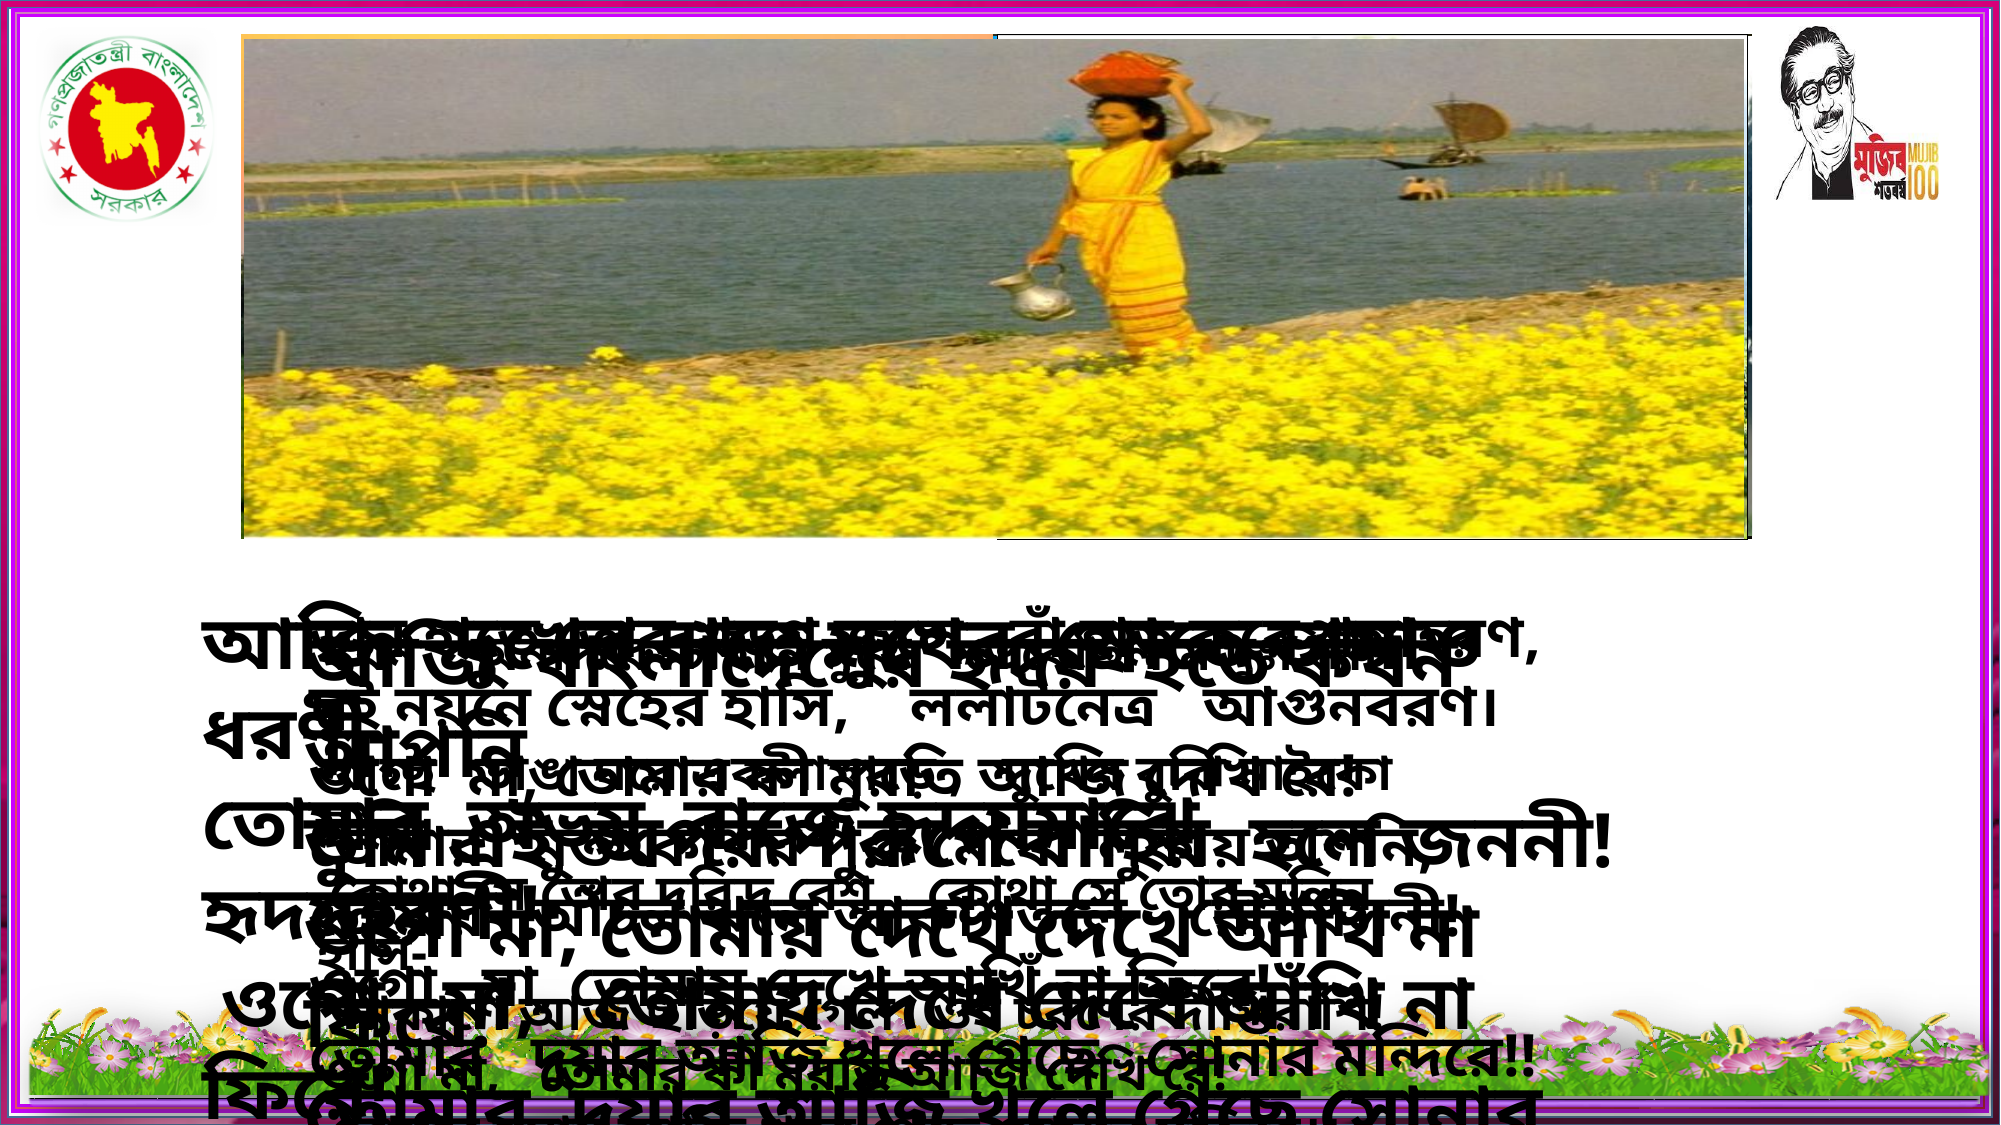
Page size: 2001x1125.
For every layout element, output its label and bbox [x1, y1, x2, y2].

picture [244, 39, 1744, 540]
text_box [241, 34, 1748, 540]
text_box [0, 0, 2000, 1125]
text_box [1748, 36, 1753, 537]
